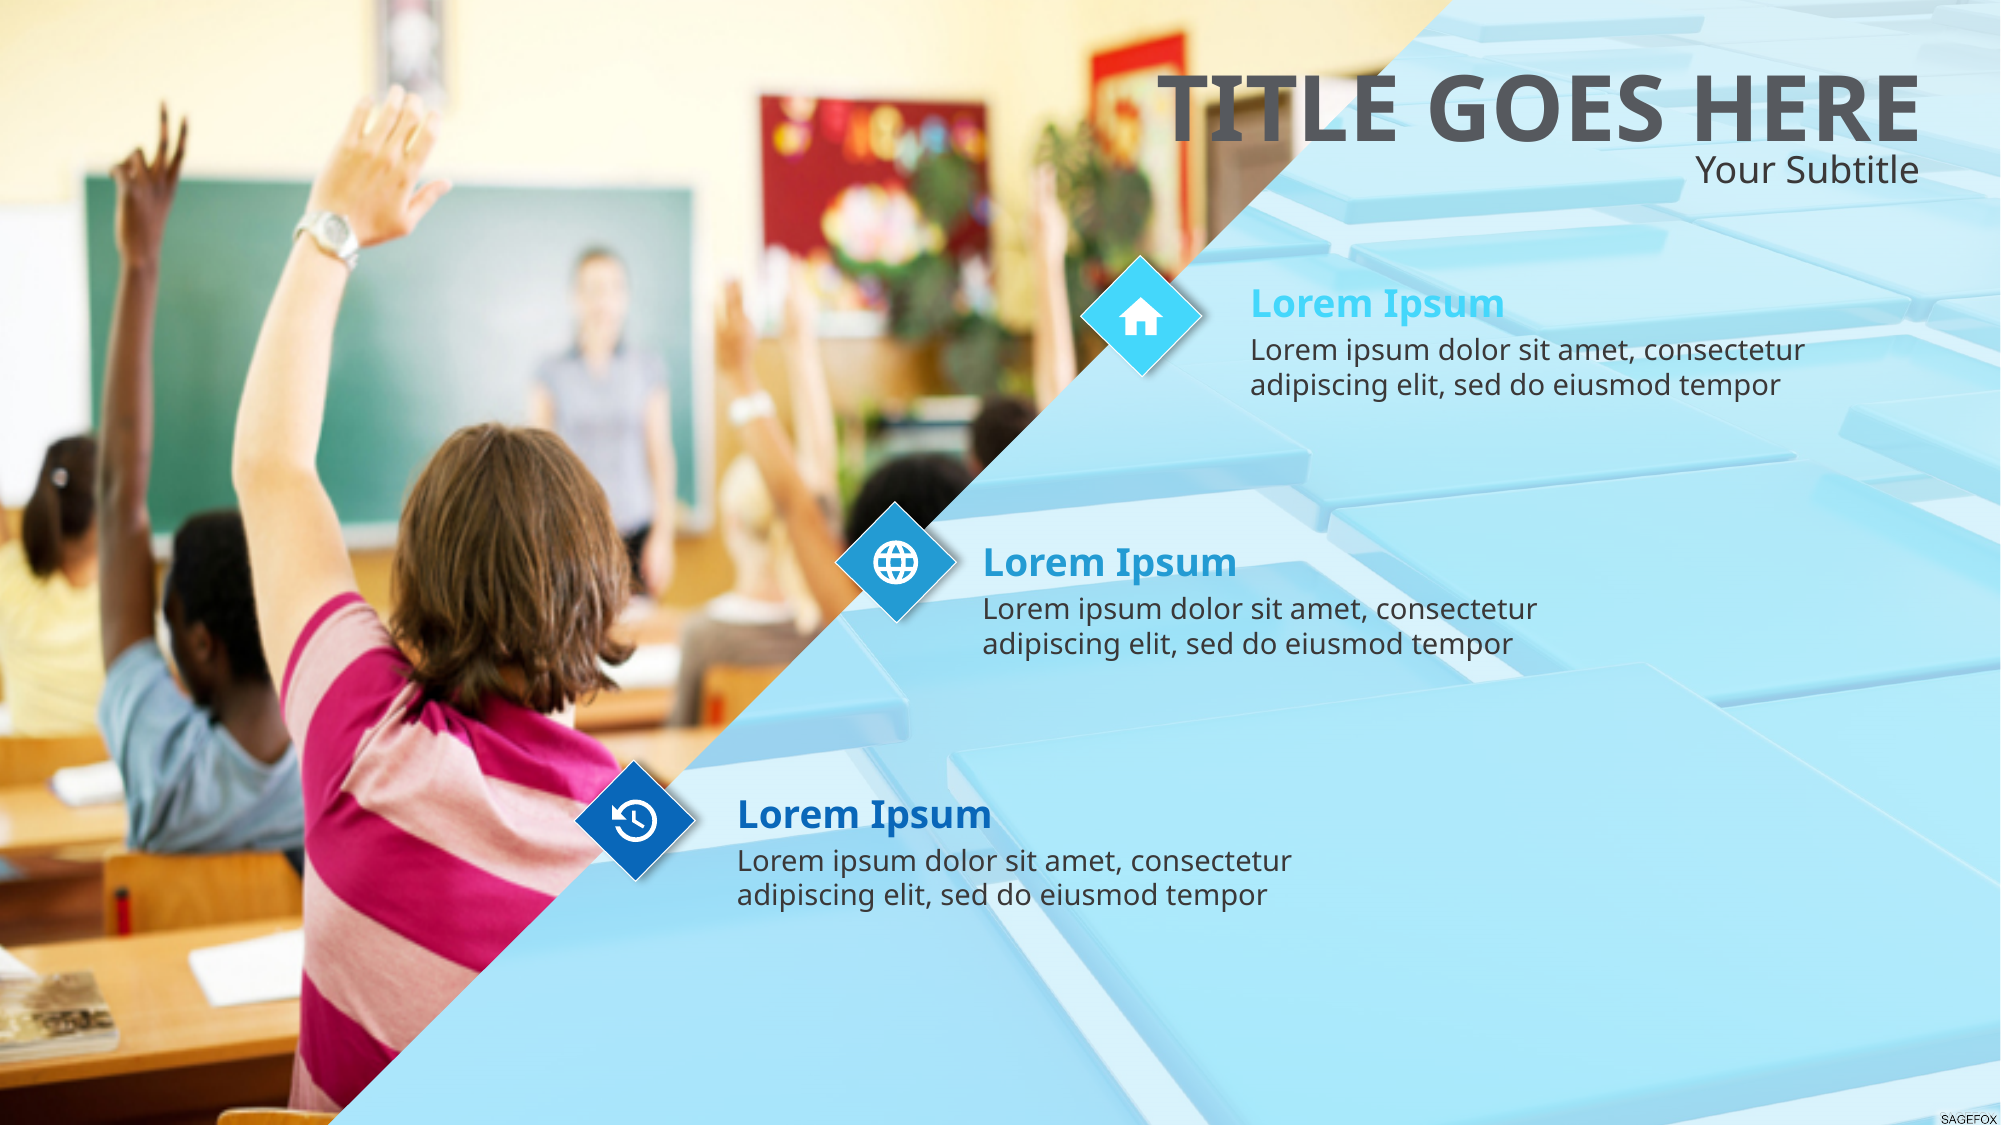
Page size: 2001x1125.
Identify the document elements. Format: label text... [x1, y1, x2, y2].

text_box Lorem Ipsum Lorem ipsum dolor sit amet, consectetur adipiscing elit, sed do eiusmod tempor [726, 784, 1343, 917]
text_box [833, 500, 958, 625]
text_box [0, 0, 1454, 1125]
text_box [873, 540, 919, 585]
text_box [612, 799, 658, 843]
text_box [1035, 42, 1939, 199]
picture [1938, 1114, 1999, 1125]
text_box [1118, 297, 1164, 336]
text_box [1079, 254, 1204, 379]
text_box Lorem Ipsum Lorem ipsum dolor sit amet, consectetur adipiscing elit, sed do eiusmod tempor [1239, 274, 1856, 407]
text_box [572, 758, 697, 883]
text_box Lorem Ipsum Lorem ipsum dolor sit amet, consectetur adipiscing elit, sed do eiusmod tempor [972, 532, 1588, 665]
